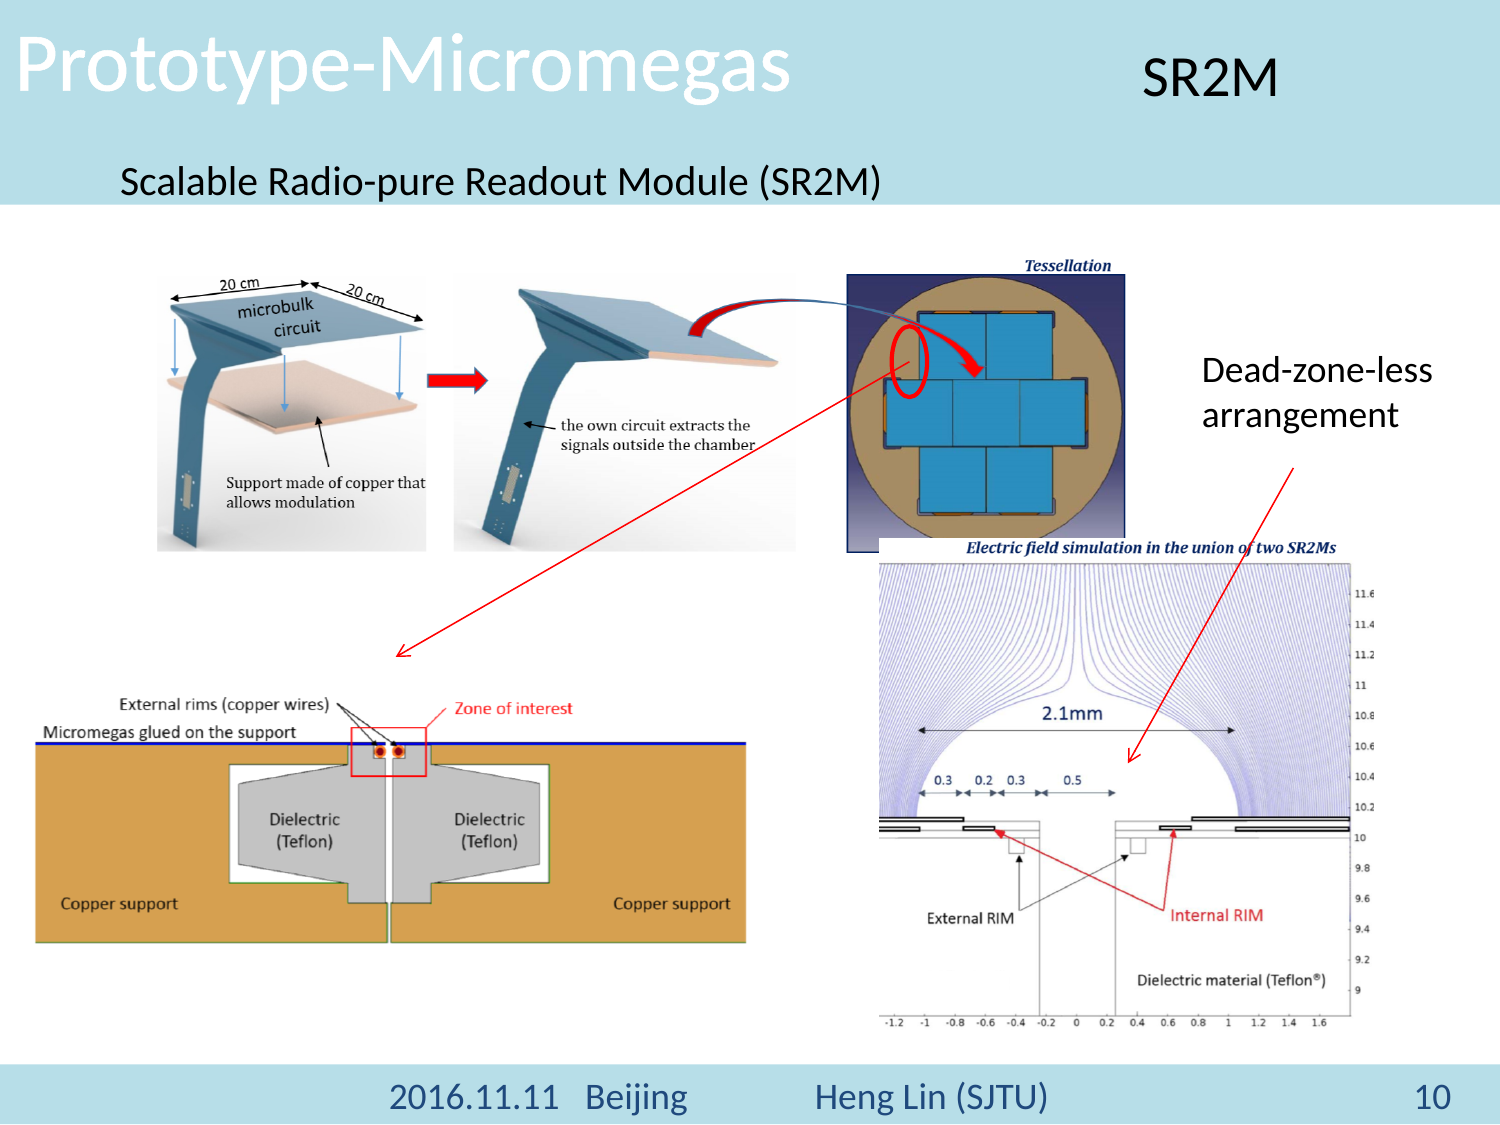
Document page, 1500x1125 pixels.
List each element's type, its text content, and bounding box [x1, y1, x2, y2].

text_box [395, 396, 910, 658]
picture [147, 243, 1375, 1034]
text_box 2016.11.11 Beijing Heng Lin (SJTU) 10 [0, 1064, 1500, 1125]
text_box SR2M [1128, 30, 1436, 116]
title Scalable Radio-pure Readout Module (SR2M) [0, 113, 1139, 355]
picture [29, 692, 751, 951]
text_box Dead-zone-less arrangement [1187, 338, 1471, 443]
text_box Prototype-Micromegas [0, 0, 1500, 205]
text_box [1127, 467, 1294, 764]
